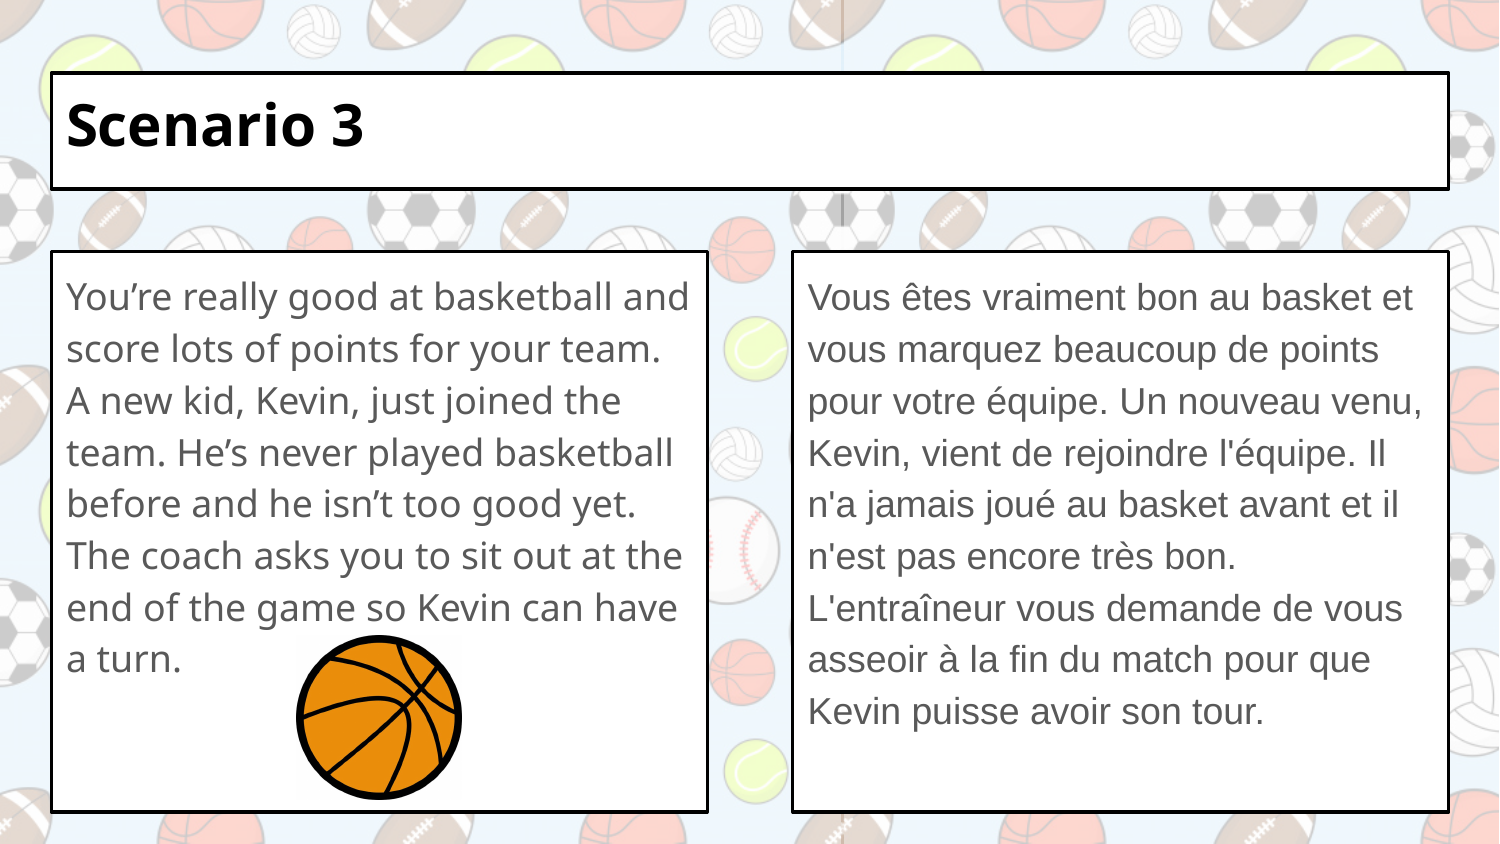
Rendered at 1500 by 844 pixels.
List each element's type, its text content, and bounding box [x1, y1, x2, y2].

title Scenario 3 [50, 71, 1450, 191]
picture [296, 634, 462, 800]
list Vous êtes vraiment bon au basket et vous marquez beaucoup de points pour votre équipe. Un nouveau venu, Kevin, vient de rejoindre l'équipe. Il n'a jamais joué au basket avant et il n'est pas encore très bon. L'entraîneur vous demande de vous asseoir à la fin du match pour que Kevin puisse avoir son tour. [791, 250, 1450, 814]
list You’re really good at basketball and score lots of points for your team. A new kid, Kevin, just joined the team. He’s never played basketball before and he isn’t too good yet. The coach asks you to sit out at the end of the game so Kevin can have a turn. [50, 250, 709, 814]
